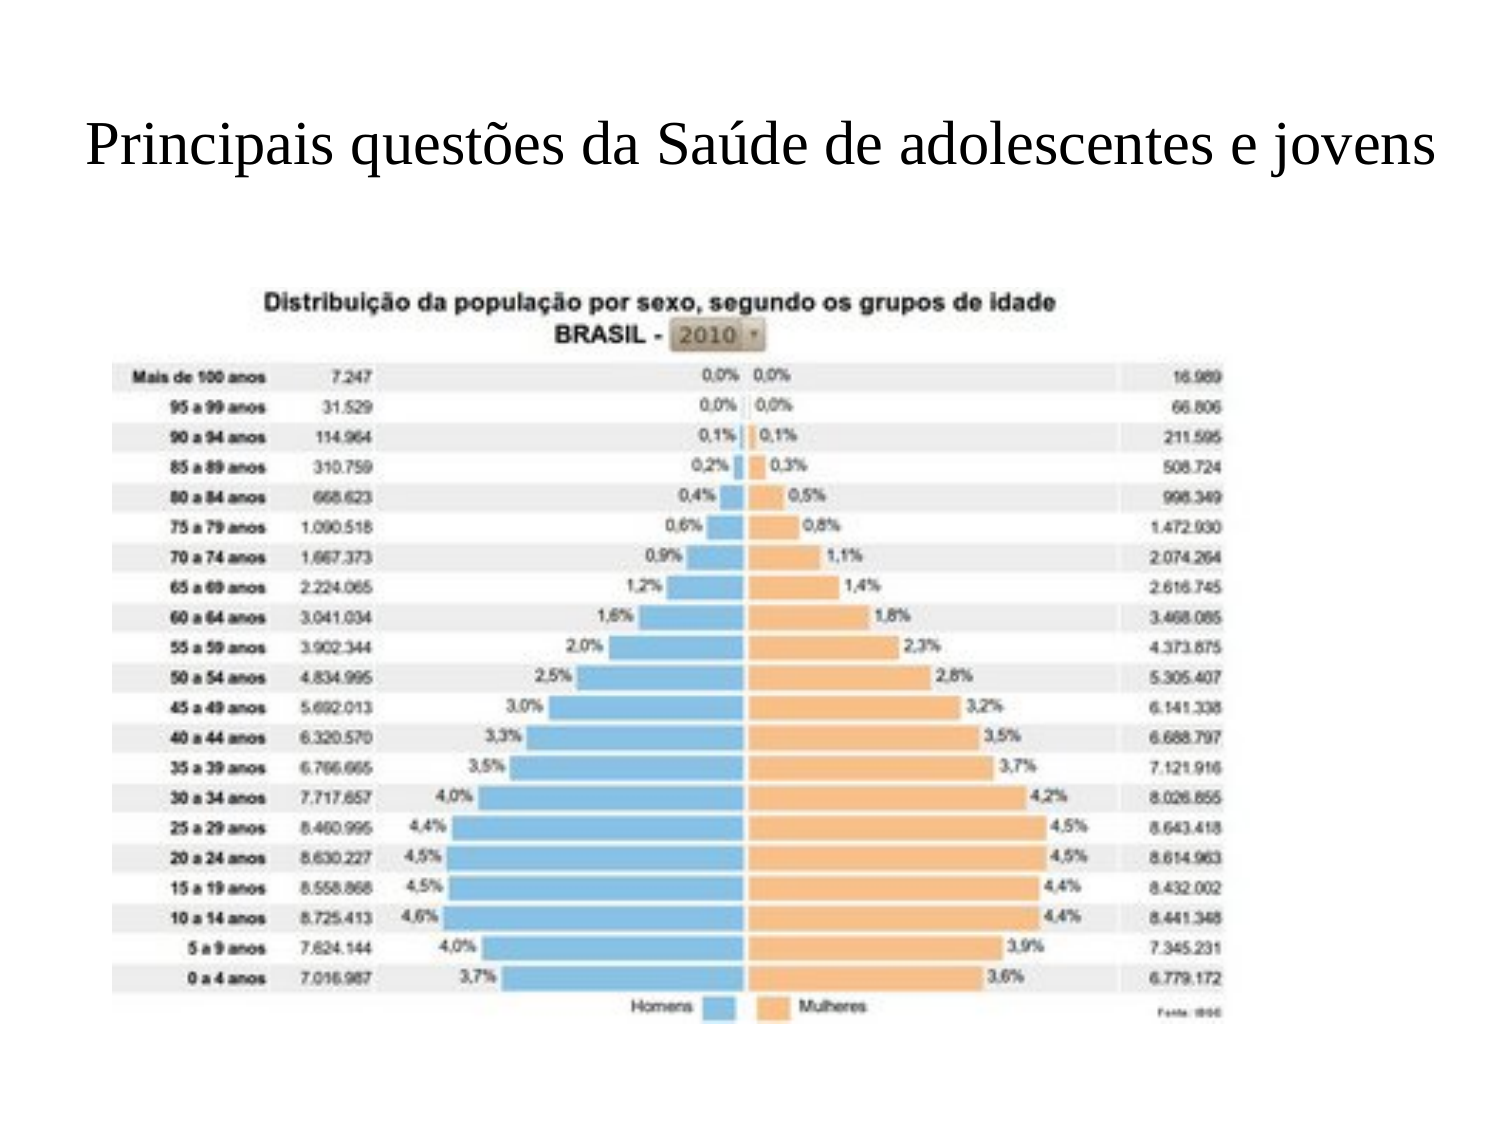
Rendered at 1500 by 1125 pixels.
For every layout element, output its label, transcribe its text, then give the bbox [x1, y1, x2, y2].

title Principais questões da Saúde de adolescentes e jovens [41, 0, 1483, 279]
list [112, 287, 1250, 1024]
